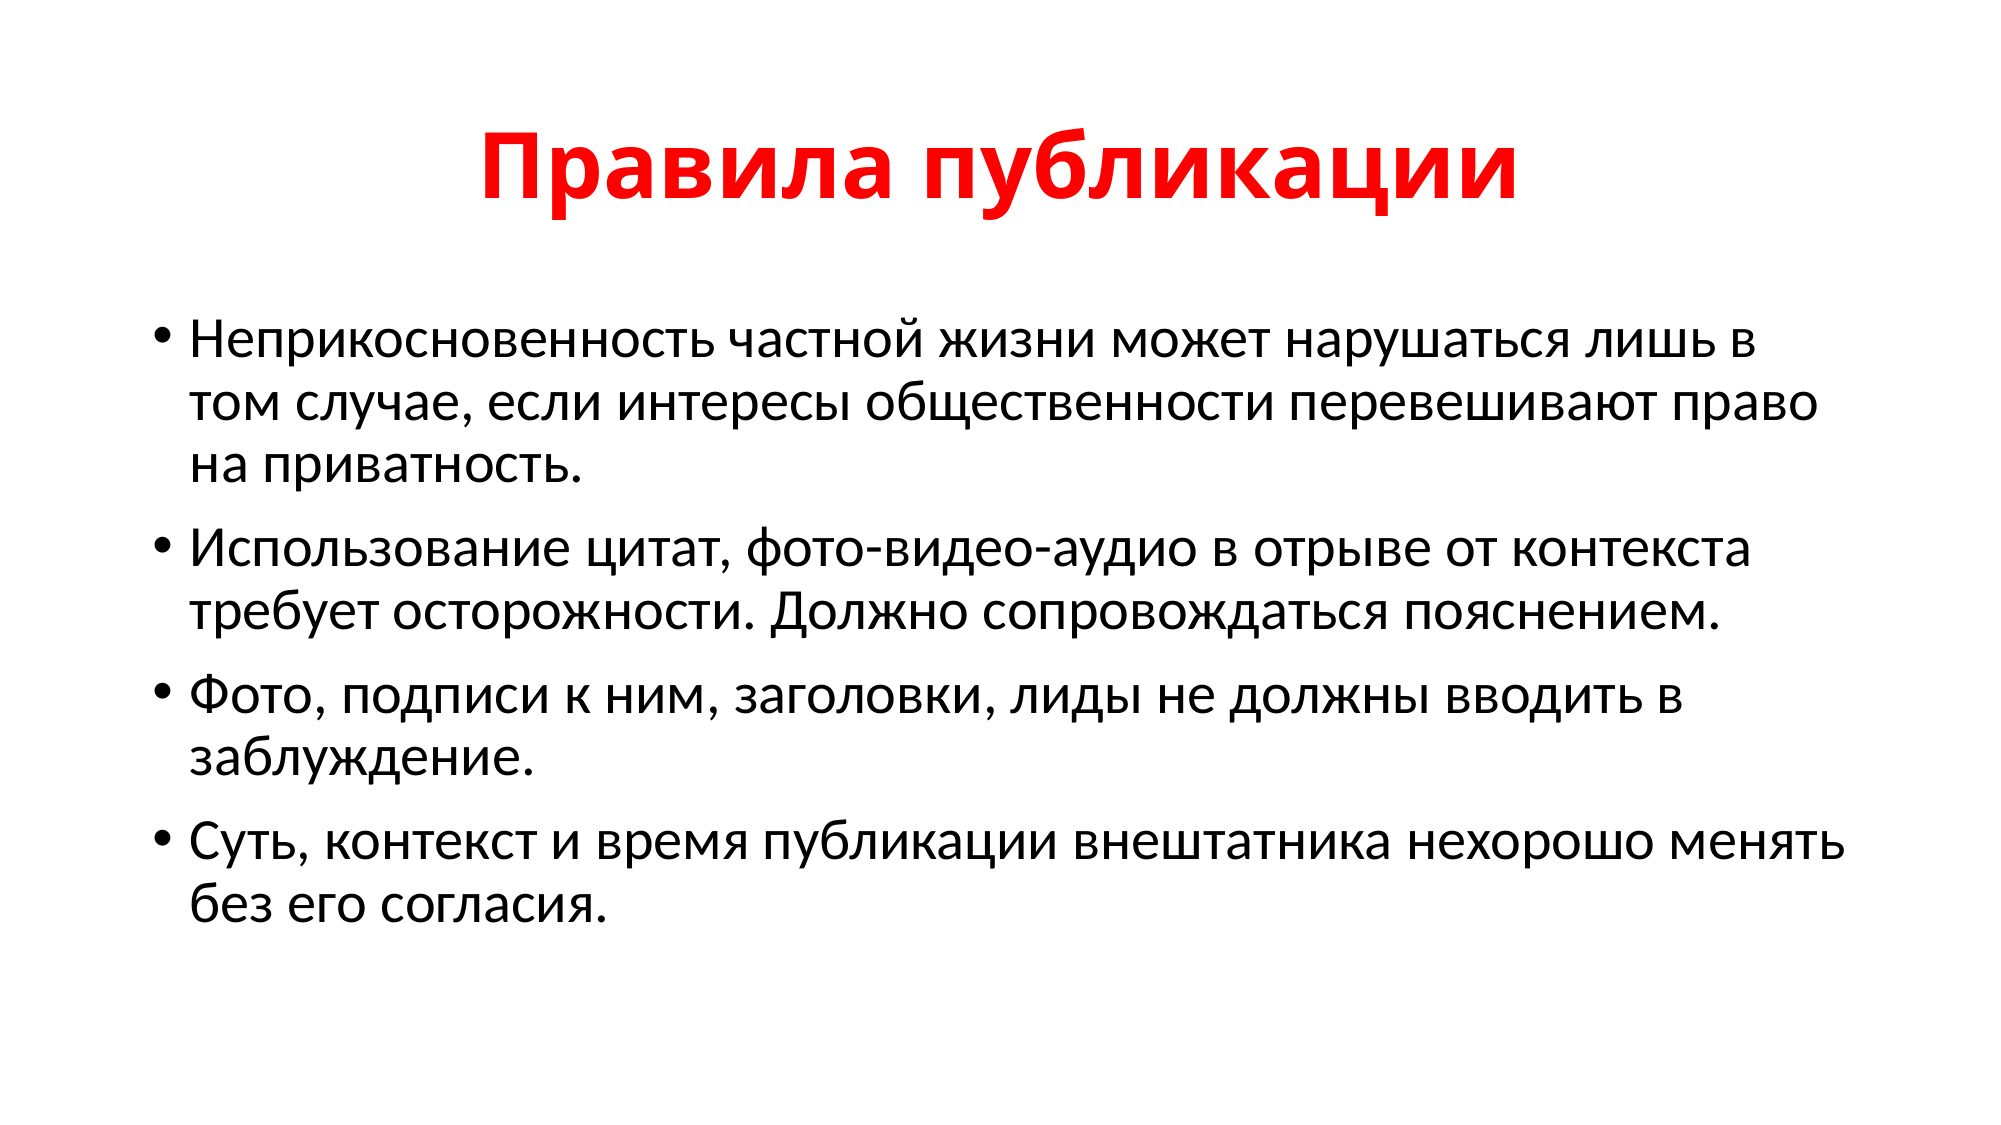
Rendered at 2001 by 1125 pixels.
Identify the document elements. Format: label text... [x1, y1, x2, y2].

list Неприкосновенность частной жизни может нарушаться лишь в том случае, если интересы общественности перевешивают право на приватность. Использование цитат, фото-видео-аудио в отрыве от контекста требует осторожности. Должно сопровождаться пояснением. Фото, подписи к ним, заголовки, лиды не должны вводить в заблуждение. Суть, контекст и время публикации внештатника нехорошо менять без его согласия. [137, 299, 1863, 1014]
title Правила публикации [137, 59, 1863, 278]
